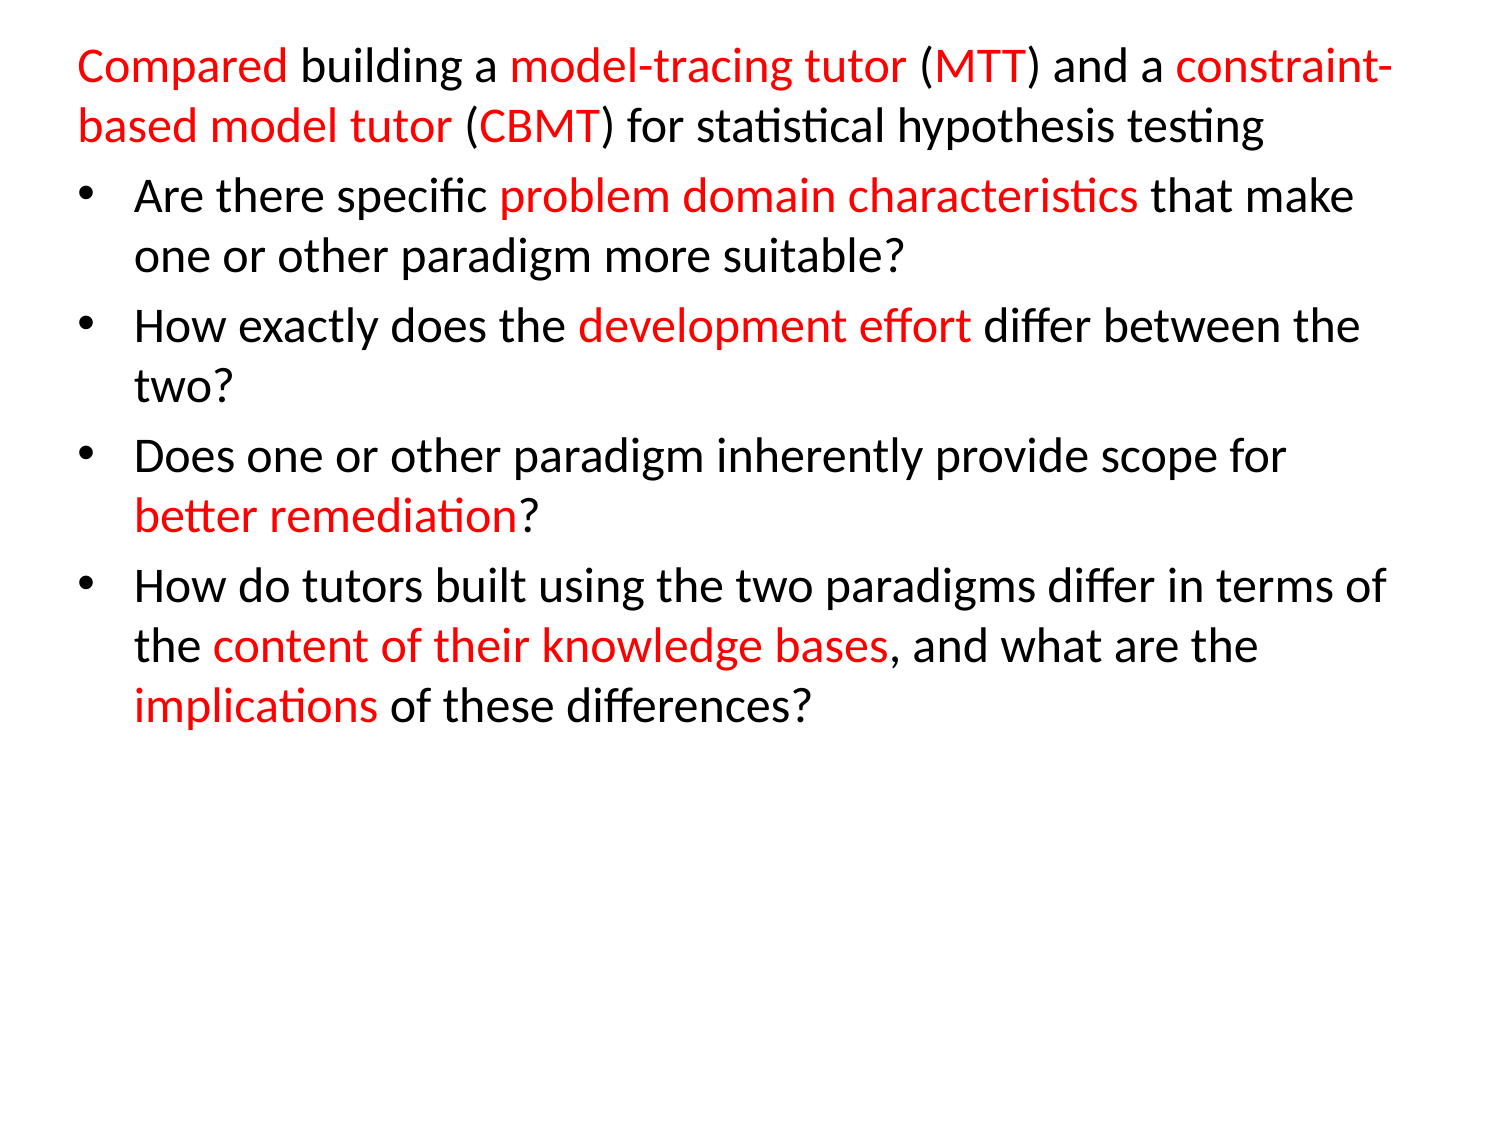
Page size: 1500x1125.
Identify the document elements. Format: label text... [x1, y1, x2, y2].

list Compared building a model-tracing tutor (MTT) and a constraint-based model tutor (CBMT) for statistical hypothesis testing Are there specific problem domain characteristics that make one or other paradigm more suitable? How exactly does the development effort differ between the two? Does one or other paradigm inherently provide scope for better remediation? How do tutors built using the two paradigms differ in terms of the content of their knowledge bases, and what are the implications of these differences? [62, 24, 1413, 768]
